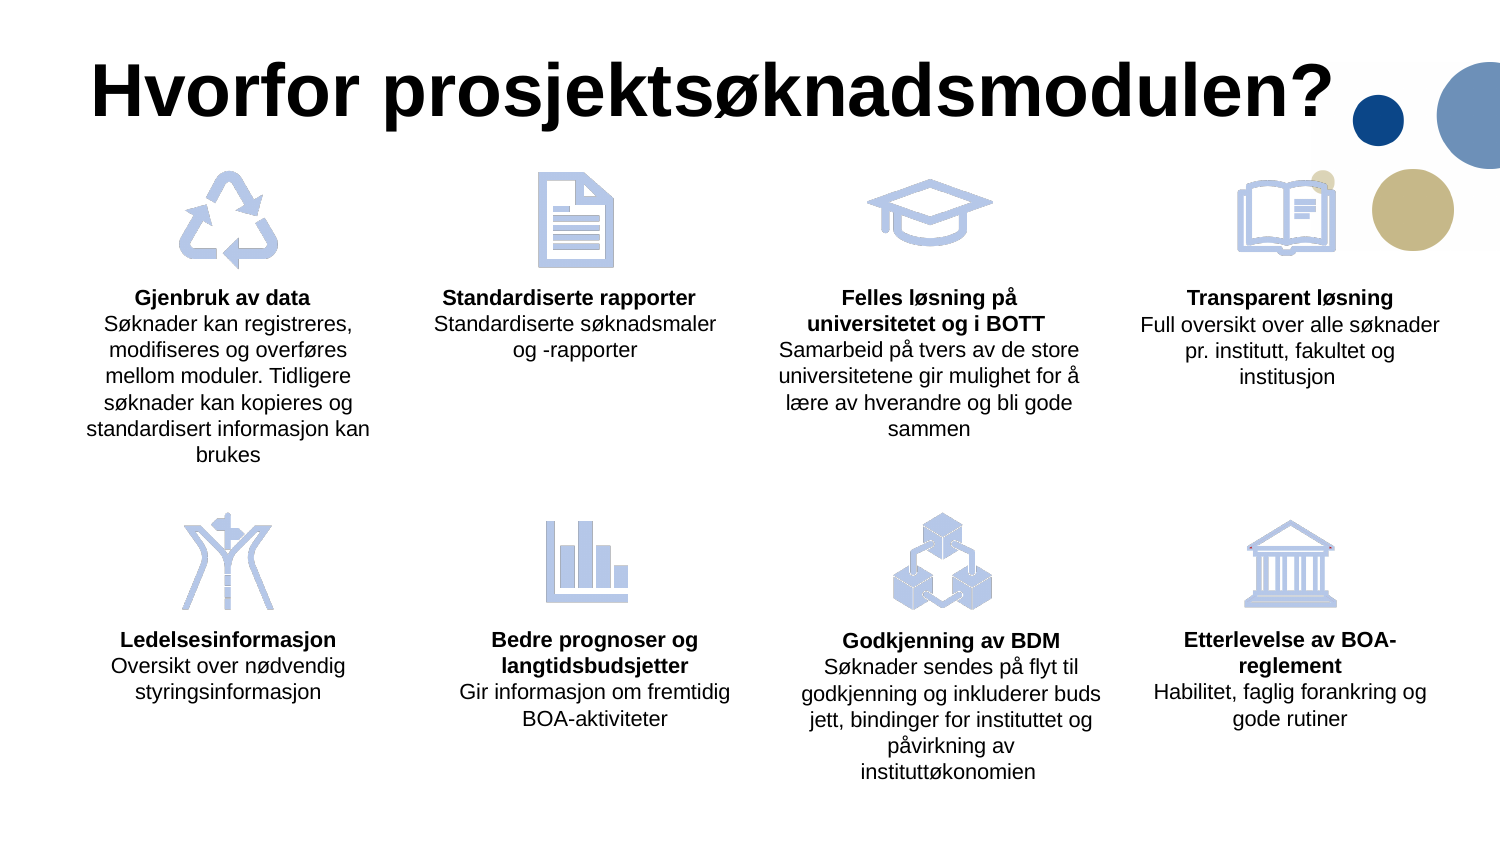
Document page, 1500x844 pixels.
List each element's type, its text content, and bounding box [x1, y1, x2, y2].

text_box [73, 162, 384, 476]
picture [1311, 62, 1500, 251]
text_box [54, 504, 403, 712]
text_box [1128, 163, 1453, 396]
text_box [420, 162, 731, 370]
title Hvorfor prosjektsøknadsmodulen?​ [75, 33, 1425, 140]
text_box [767, 150, 1092, 476]
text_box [787, 504, 1116, 792]
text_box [1135, 507, 1446, 738]
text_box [439, 504, 751, 738]
